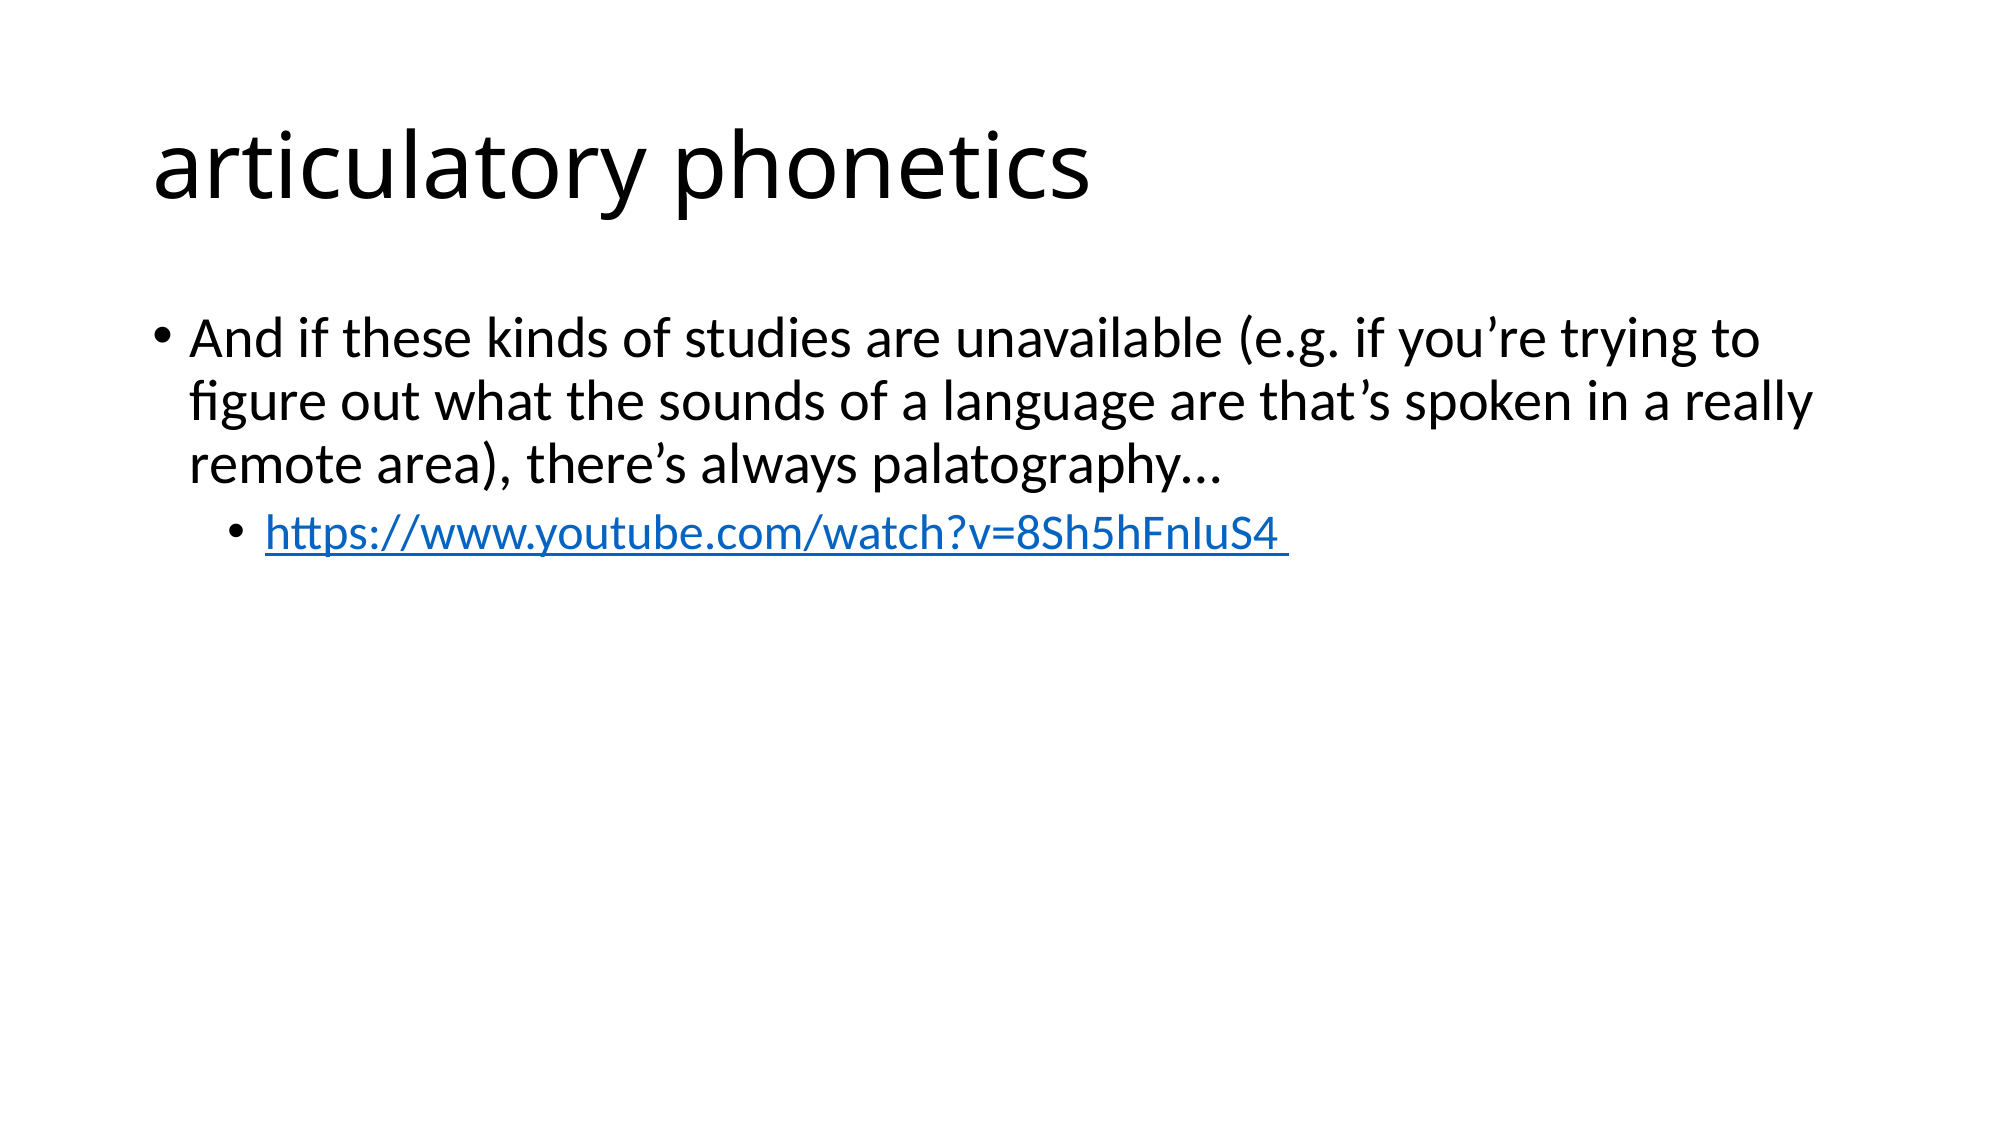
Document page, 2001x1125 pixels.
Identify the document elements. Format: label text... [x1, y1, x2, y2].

list And if these kinds of studies are unavailable (e.g. if you’re trying to figure out what the sounds of a language are that’s spoken in a really remote area), there’s always palatography… https://www.youtube.com/watch?v=8Sh5hFnIuS4 [137, 299, 1863, 1014]
title articulatory phonetics [137, 59, 1863, 278]
